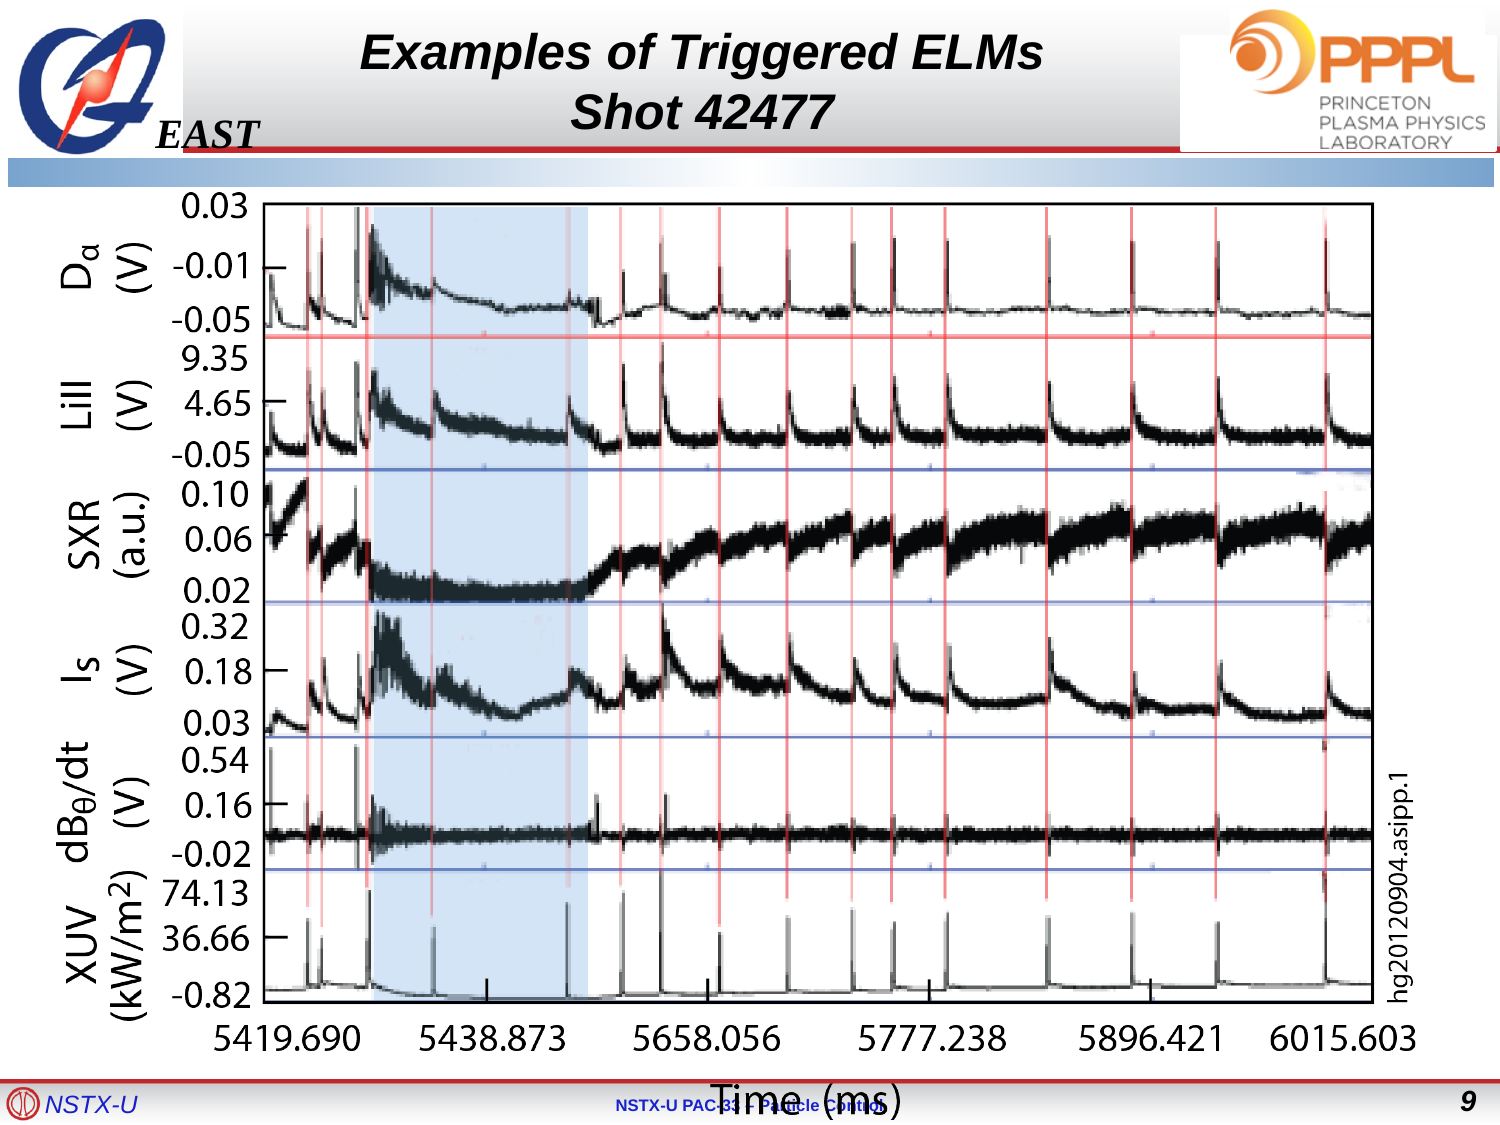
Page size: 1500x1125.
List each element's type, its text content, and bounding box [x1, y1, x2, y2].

text_box 9 [1445, 1074, 1500, 1125]
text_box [0, 1, 1495, 188]
picture [0, 188, 1445, 1125]
picture [1229, 8, 1485, 150]
